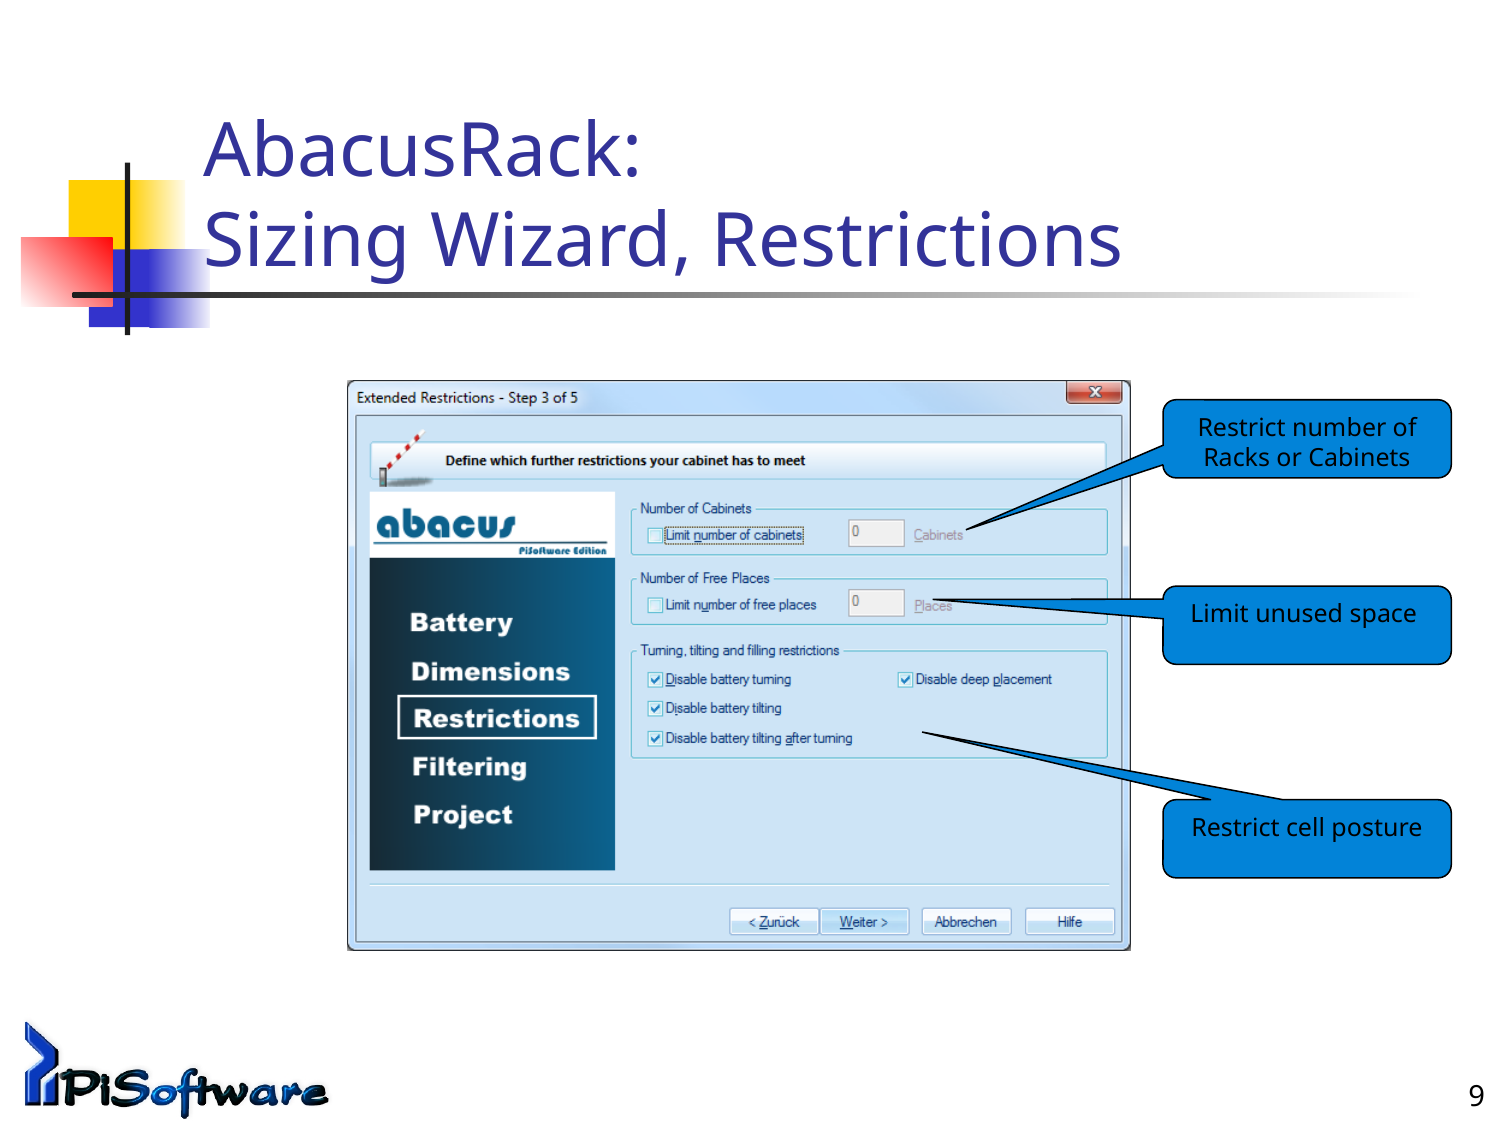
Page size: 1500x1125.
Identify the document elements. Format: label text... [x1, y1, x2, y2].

text_box <Foliennummer> [1187, 1049, 1500, 1125]
picture [10, 1014, 343, 1125]
title AbacusRack: Sizing Wizard, Restrictions [188, 101, 1468, 289]
text_box Restrict cell posture [1136, 772, 1452, 878]
picture [347, 379, 1131, 951]
text_box Limit unused space [1136, 586, 1452, 665]
text_box Restrict number of Racks or Cabinets [1136, 399, 1452, 478]
